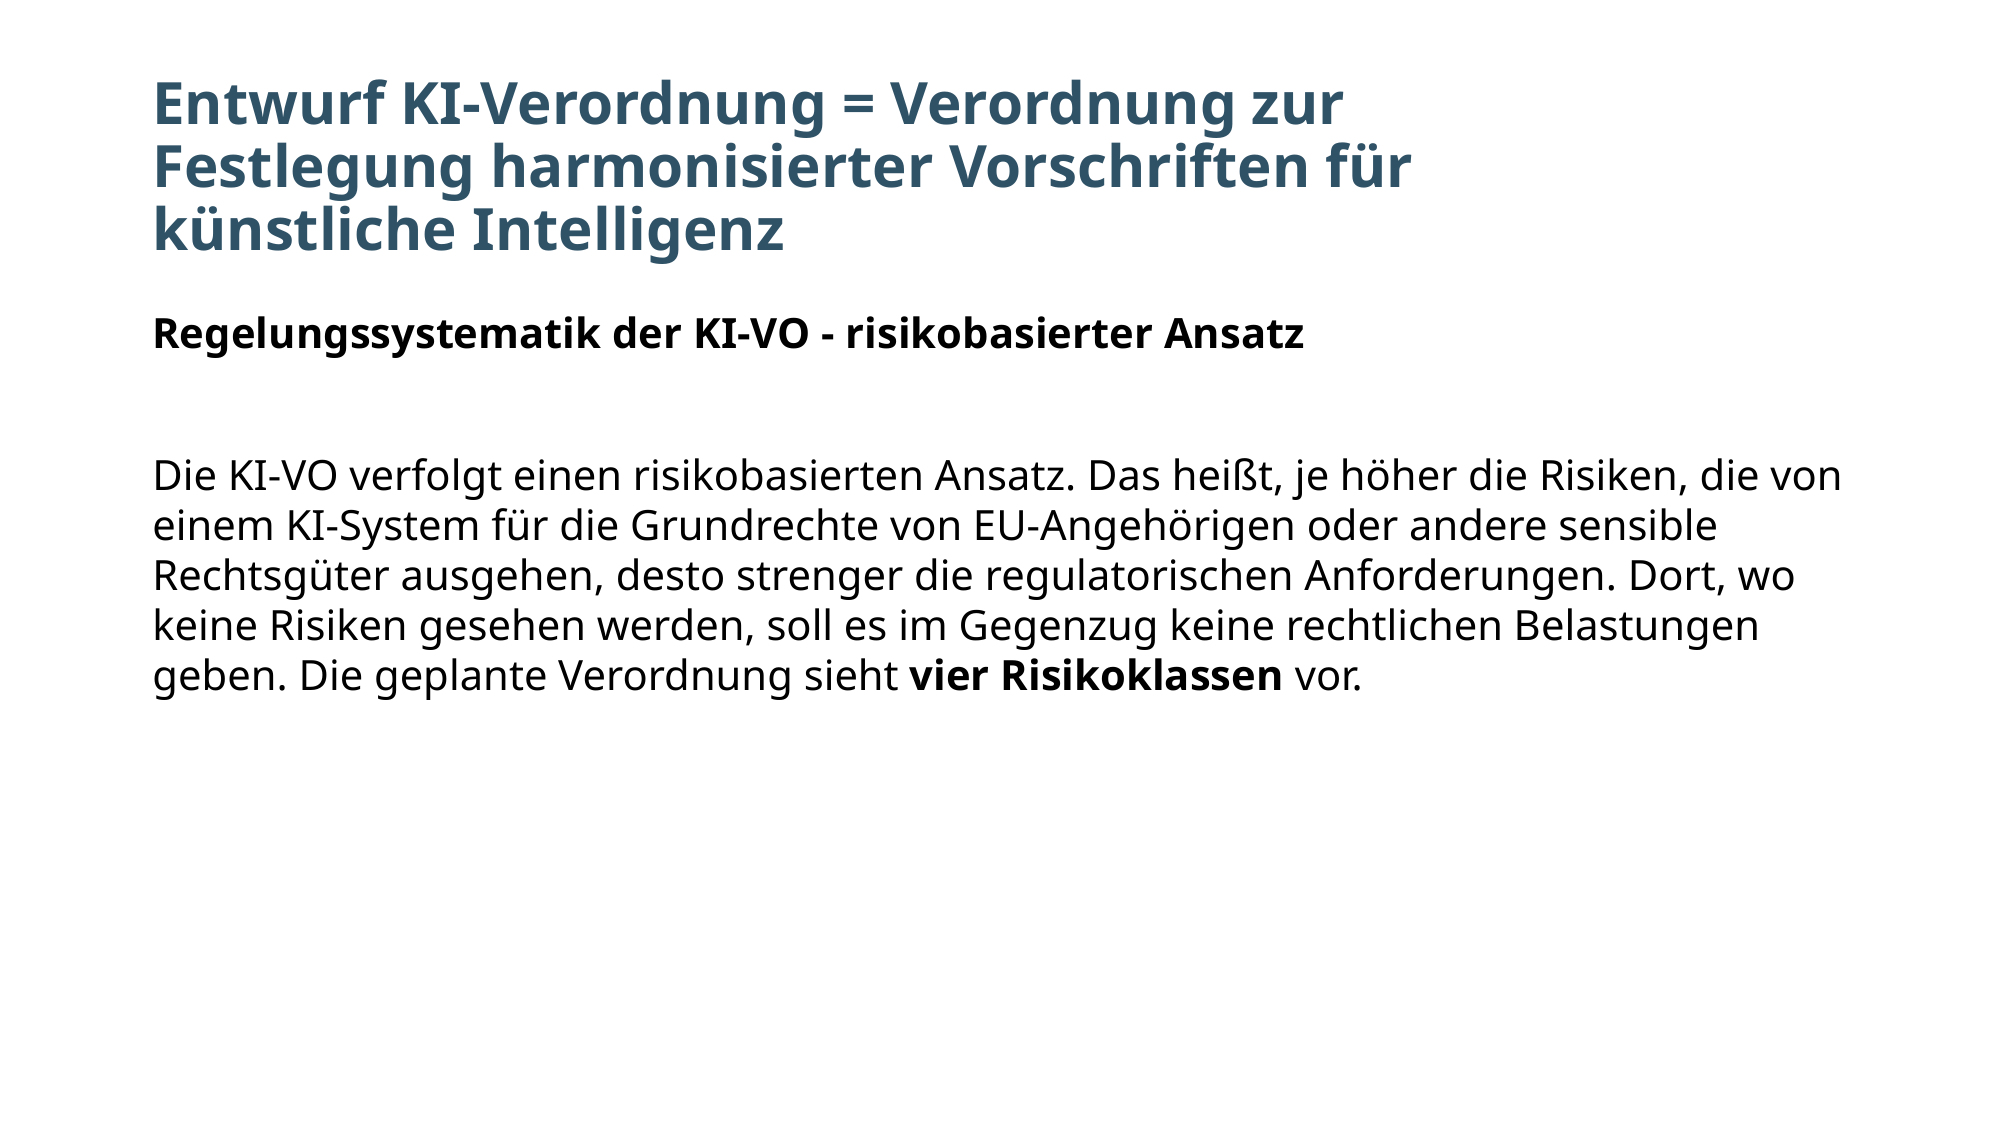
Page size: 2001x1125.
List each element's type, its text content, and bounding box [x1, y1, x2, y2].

list Regelungssystematik der KI-VO - risikobasierter Ansatz Die KI-VO verfolgt einen risikobasierten Ansatz. Das heißt, je höher die Risiken, die von einem KI-System für die Grundrechte von EU-Angehörigen oder andere sensible Rechtsgüter ausgehen, desto strenger die regulatorischen Anforderungen. Dort, wo keine Risiken gesehen werden, soll es im Gegenzug keine rechtlichen Belastungen geben. Die geplante Verordnung sieht vier Risikoklassen vor. [137, 299, 1863, 1014]
title Entwurf KI-Verordnung = Verordnung zur Festlegung harmonisierter Vorschriften für künstliche Intelligenz [137, 59, 1614, 278]
